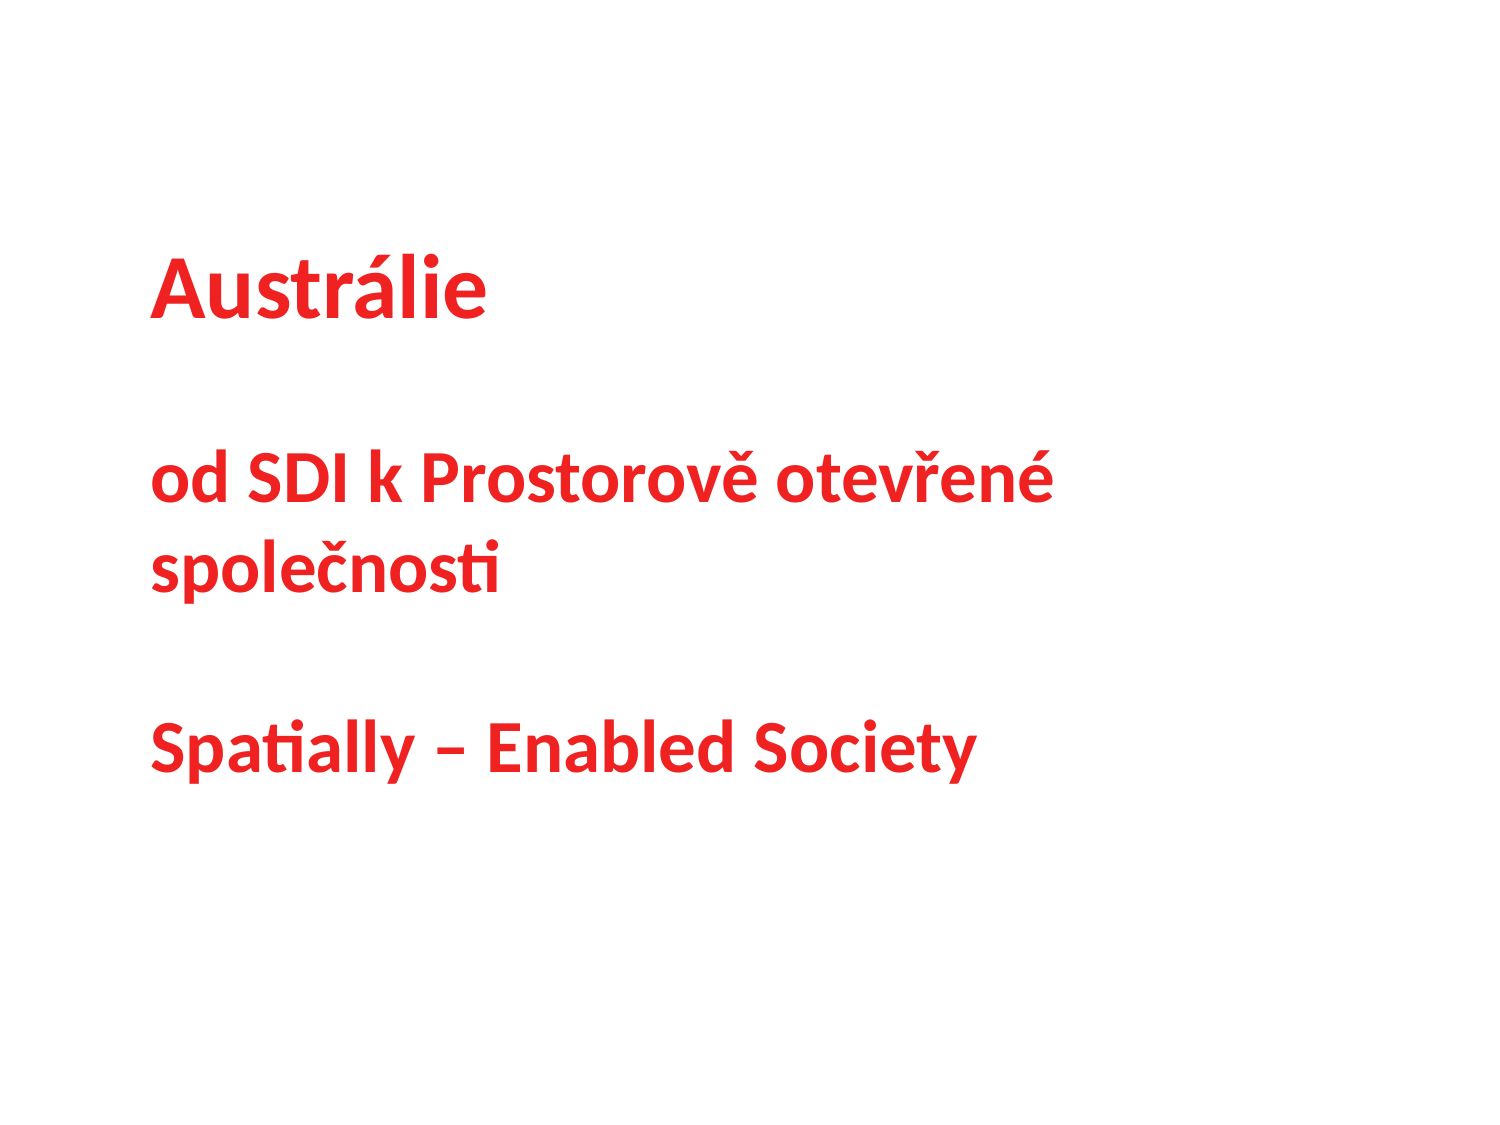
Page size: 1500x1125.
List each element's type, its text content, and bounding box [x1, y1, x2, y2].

text_box Austrálie od SDI k Prostorově otevřené společnosti Spatially – Enabled Society [135, 219, 1400, 795]
